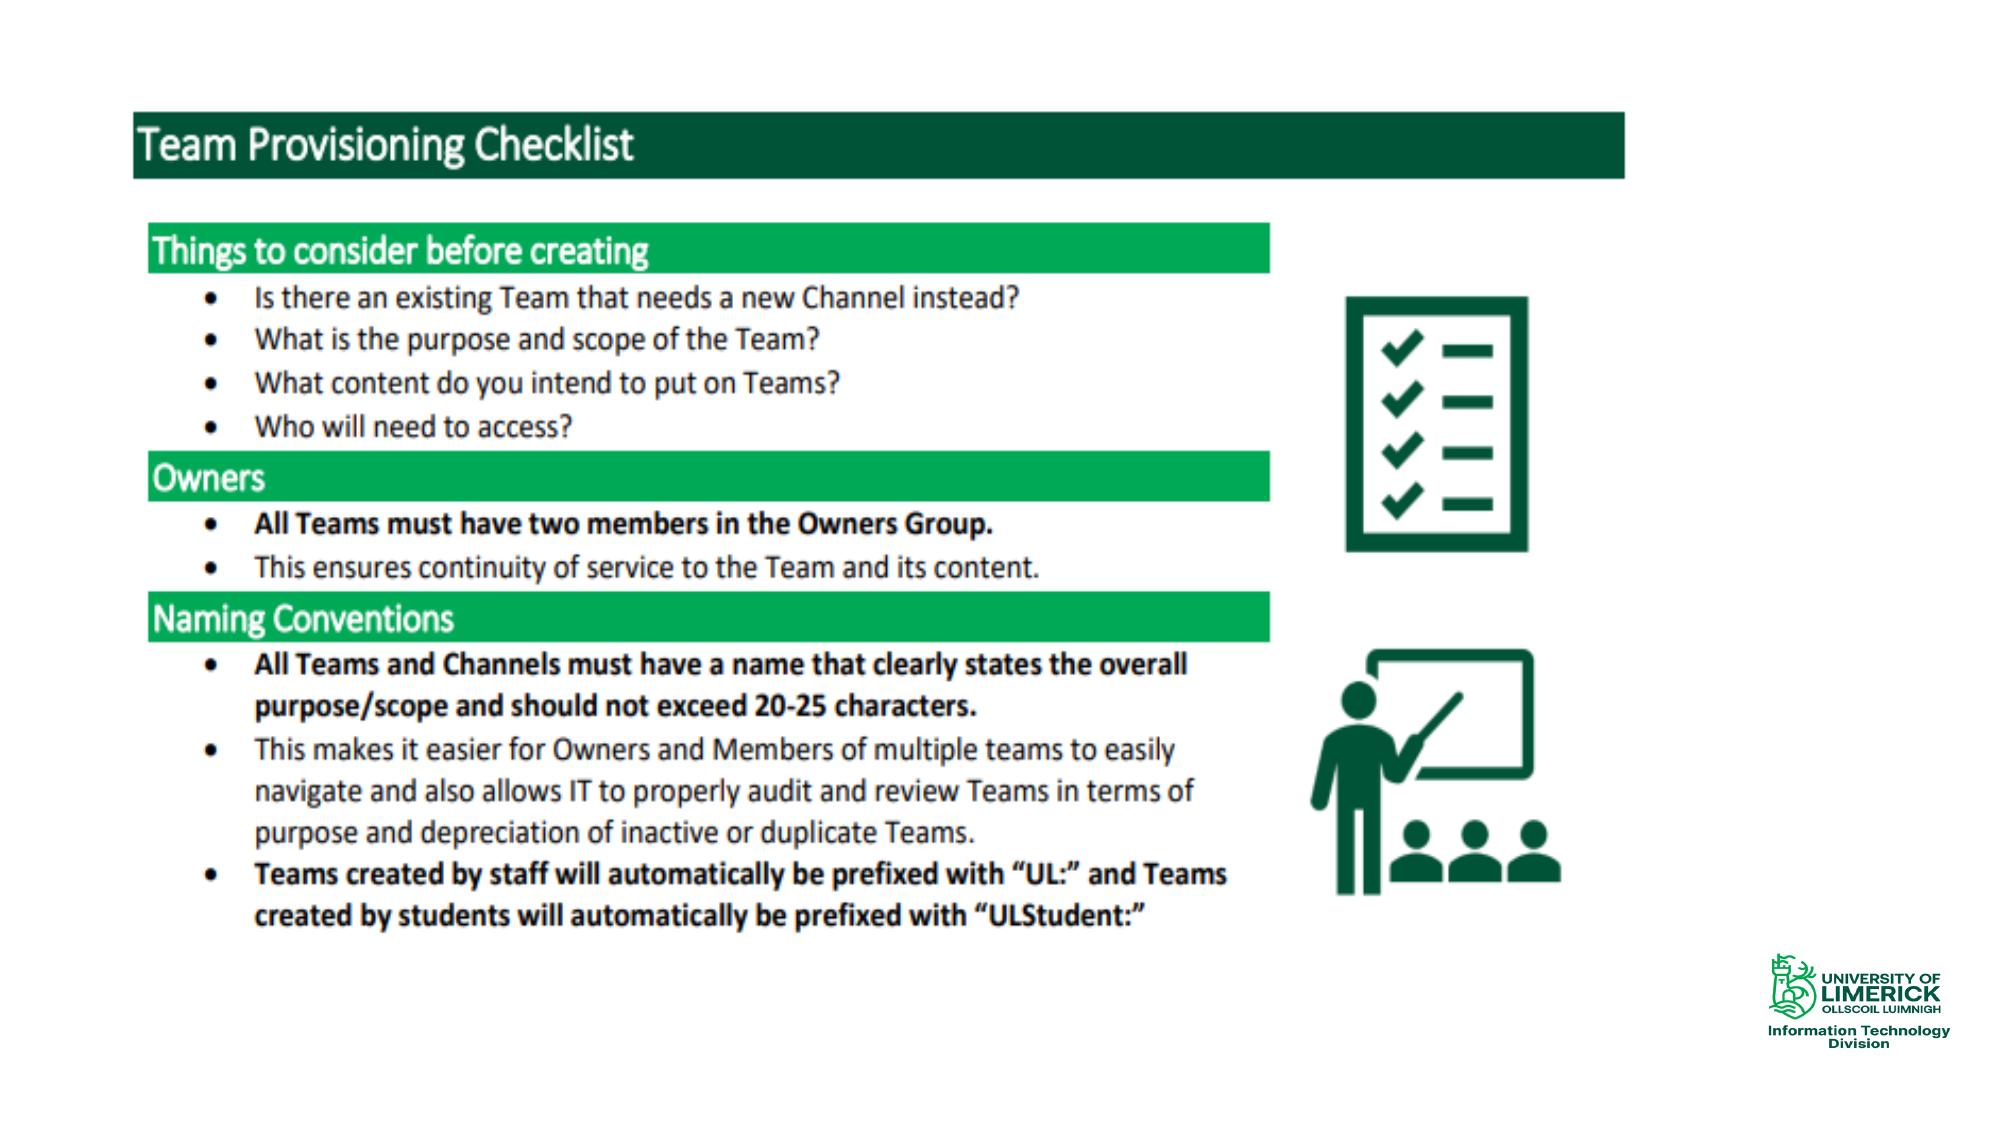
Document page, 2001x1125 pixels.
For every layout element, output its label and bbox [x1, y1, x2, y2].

picture [119, 108, 1653, 1007]
picture [1709, 915, 2000, 1098]
